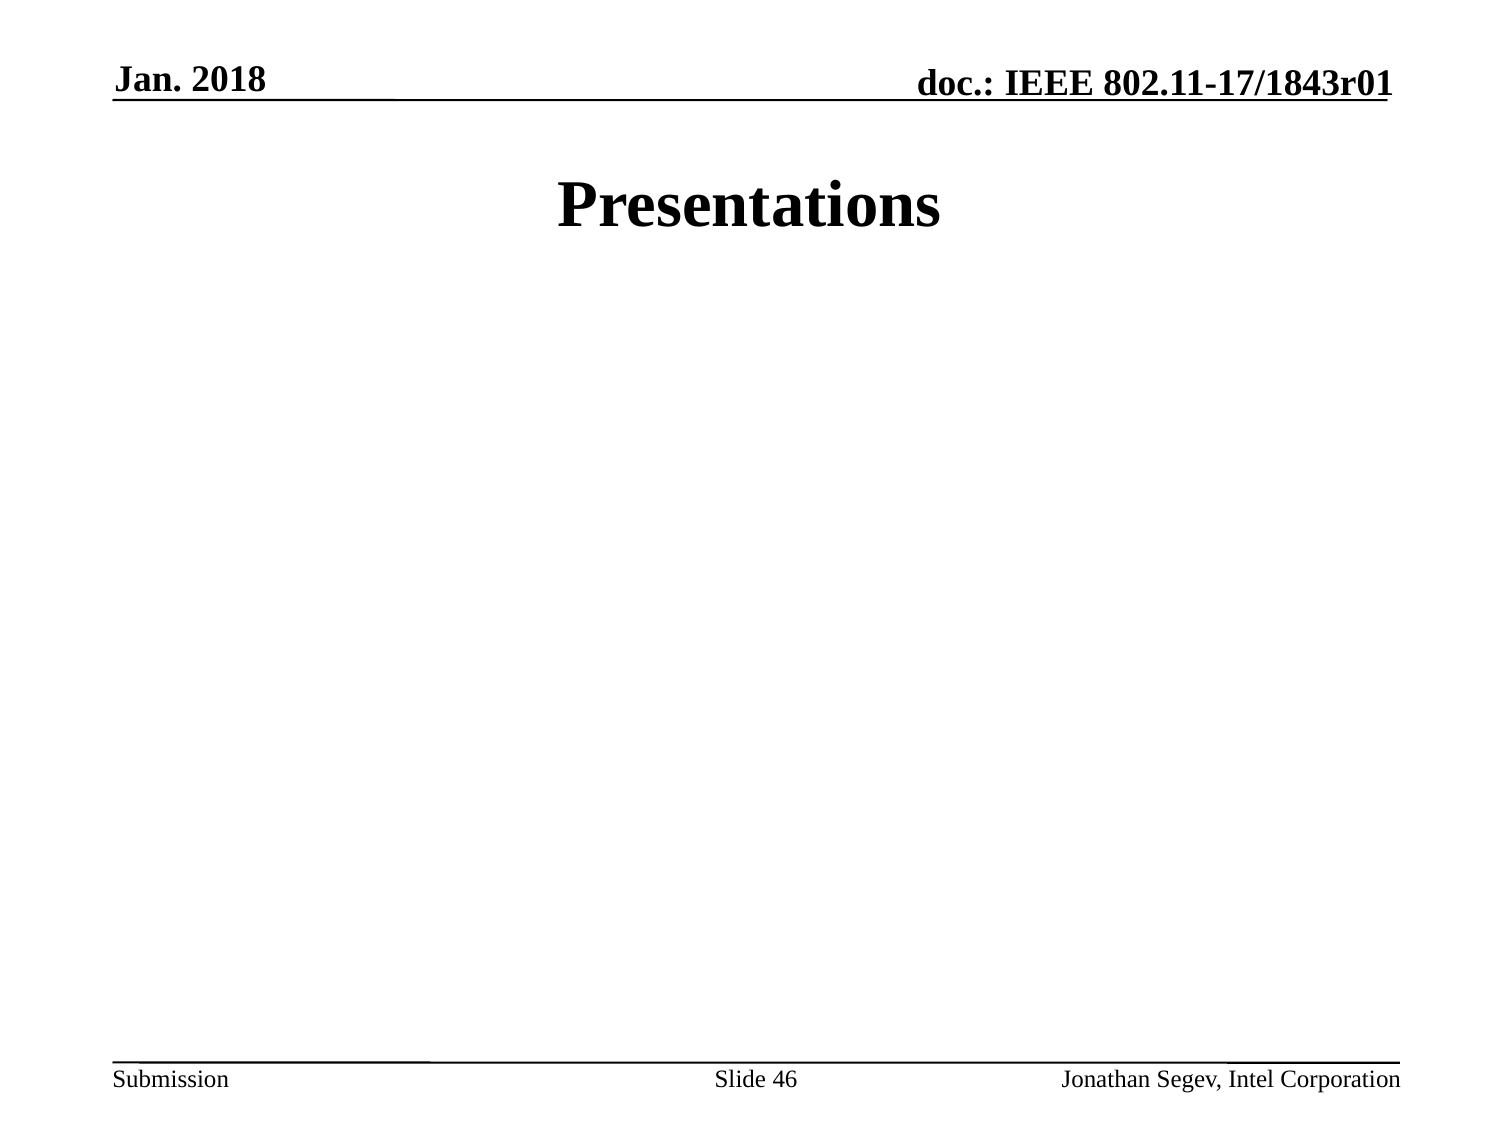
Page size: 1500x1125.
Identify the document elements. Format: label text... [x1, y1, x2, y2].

footer Jonathan Segev, Intel Corporation [878, 1061, 1402, 1093]
slide_number Slide 46 [712, 1061, 800, 1123]
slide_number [114, 54, 423, 100]
title Presentations [112, 112, 1388, 288]
